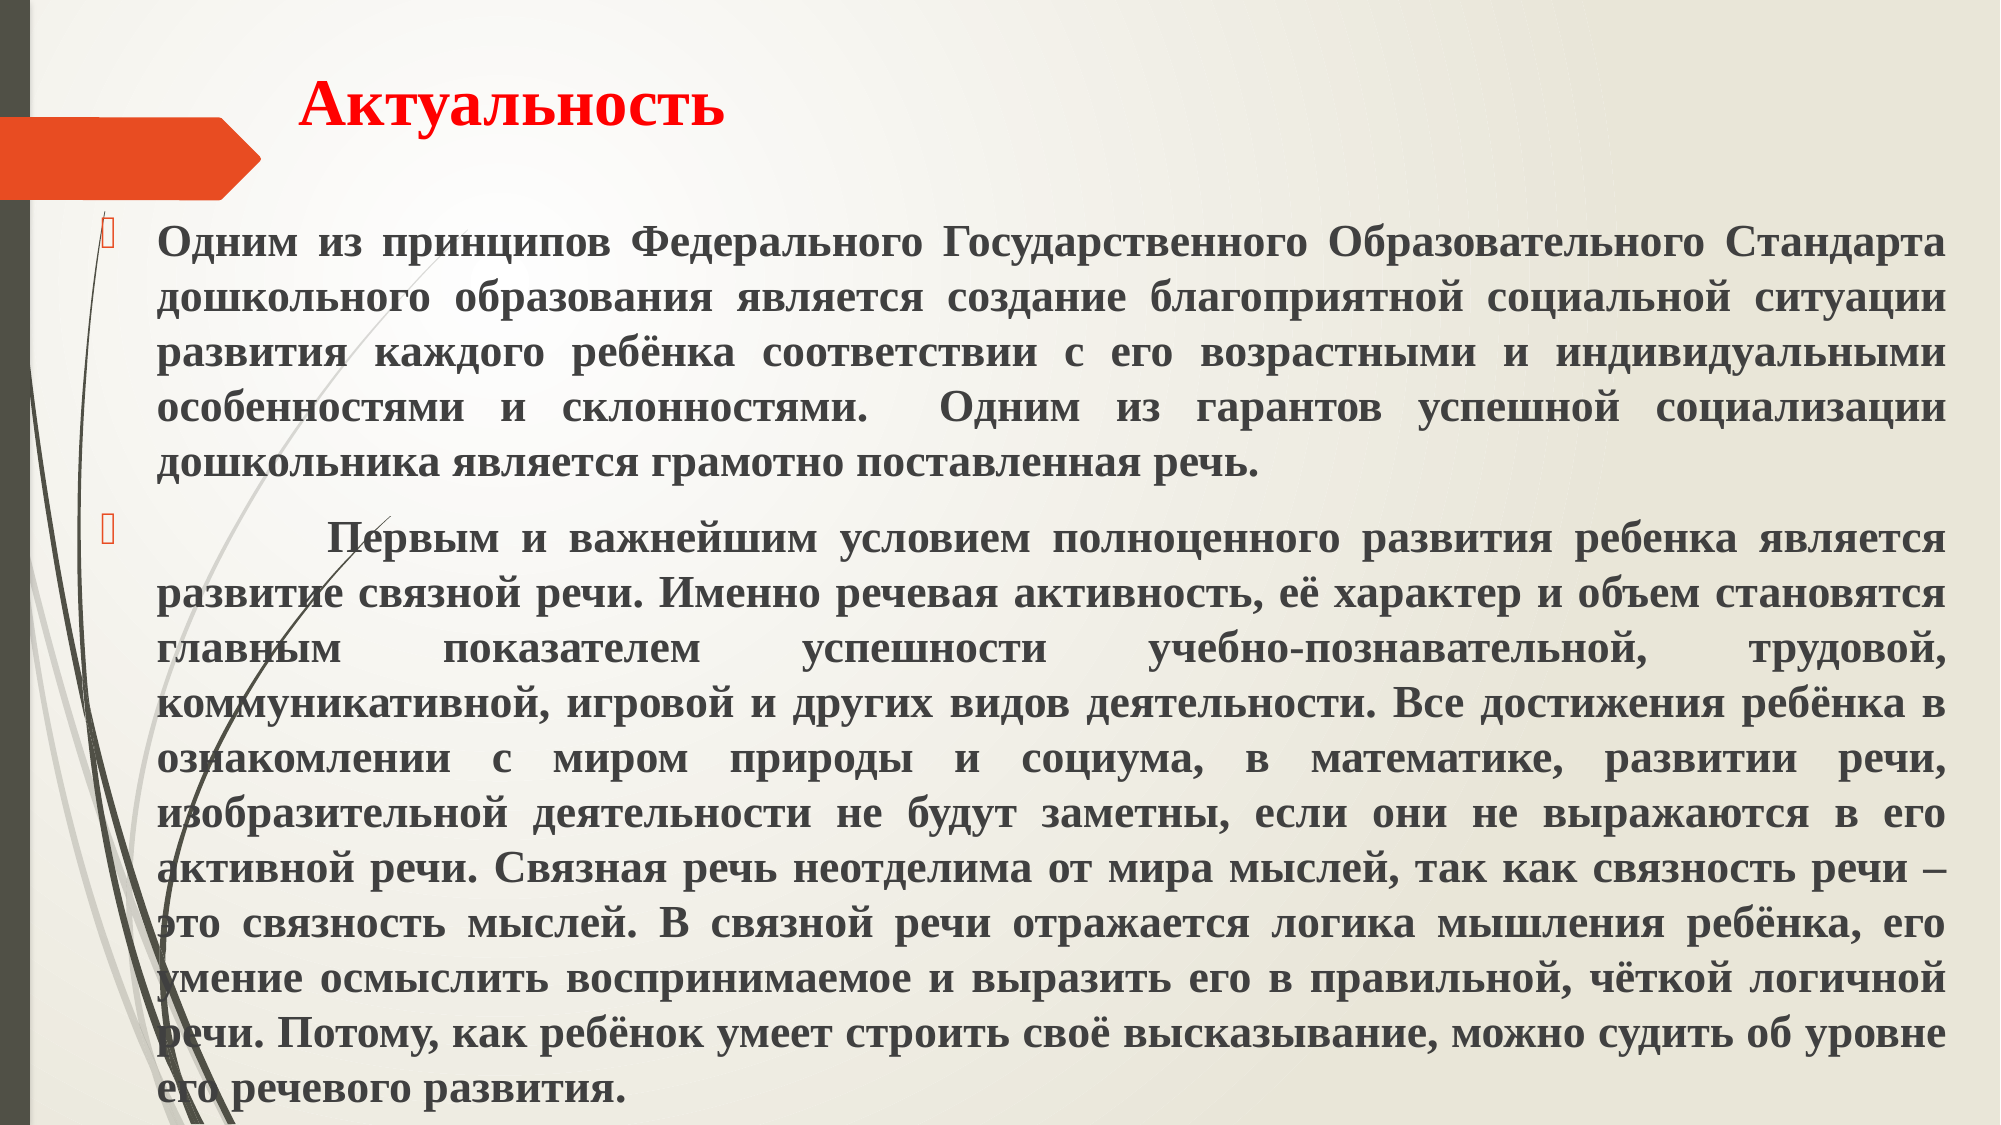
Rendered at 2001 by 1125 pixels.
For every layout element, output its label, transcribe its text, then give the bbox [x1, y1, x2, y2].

title Актуальность [283, 50, 1888, 185]
list Одним из принципов Федерального Государственного Образовательного Стандарта дошкольного образования является создание благоприятной социальной ситуации развития каждого ребёнка соответствии с его возрастными и индивидуальными особенностями и склонностями. Одним из гарантов успешной социализации дошкольника является грамотно поставленная речь. Первым и важнейшим условием полноценного развития ребенка является развитие связной речи. Именно речевая активность, её характер и объем становятся главным показателем успешности учебно-познавательной, трудовой, коммуникативной, игровой и других видов деятельности. Все достижения ребёнка в ознакомлении с миром природы и социума, в математике, развитии речи, изобразительной деятельности не будут заметны, если они не выражаются в его активной речи. Связная речь неотделима от мира мыслей, так как связность речи – это связность мыслей. В связной речи отражается логика мышления ребёнка, его умение осмыслить воспринимаемое и выразить его в правильной, чёткой логичной речи. Потому, как ребёнок умеет строить своё высказывание, можно судить об уровне его речевого развития. [85, 203, 1963, 1094]
